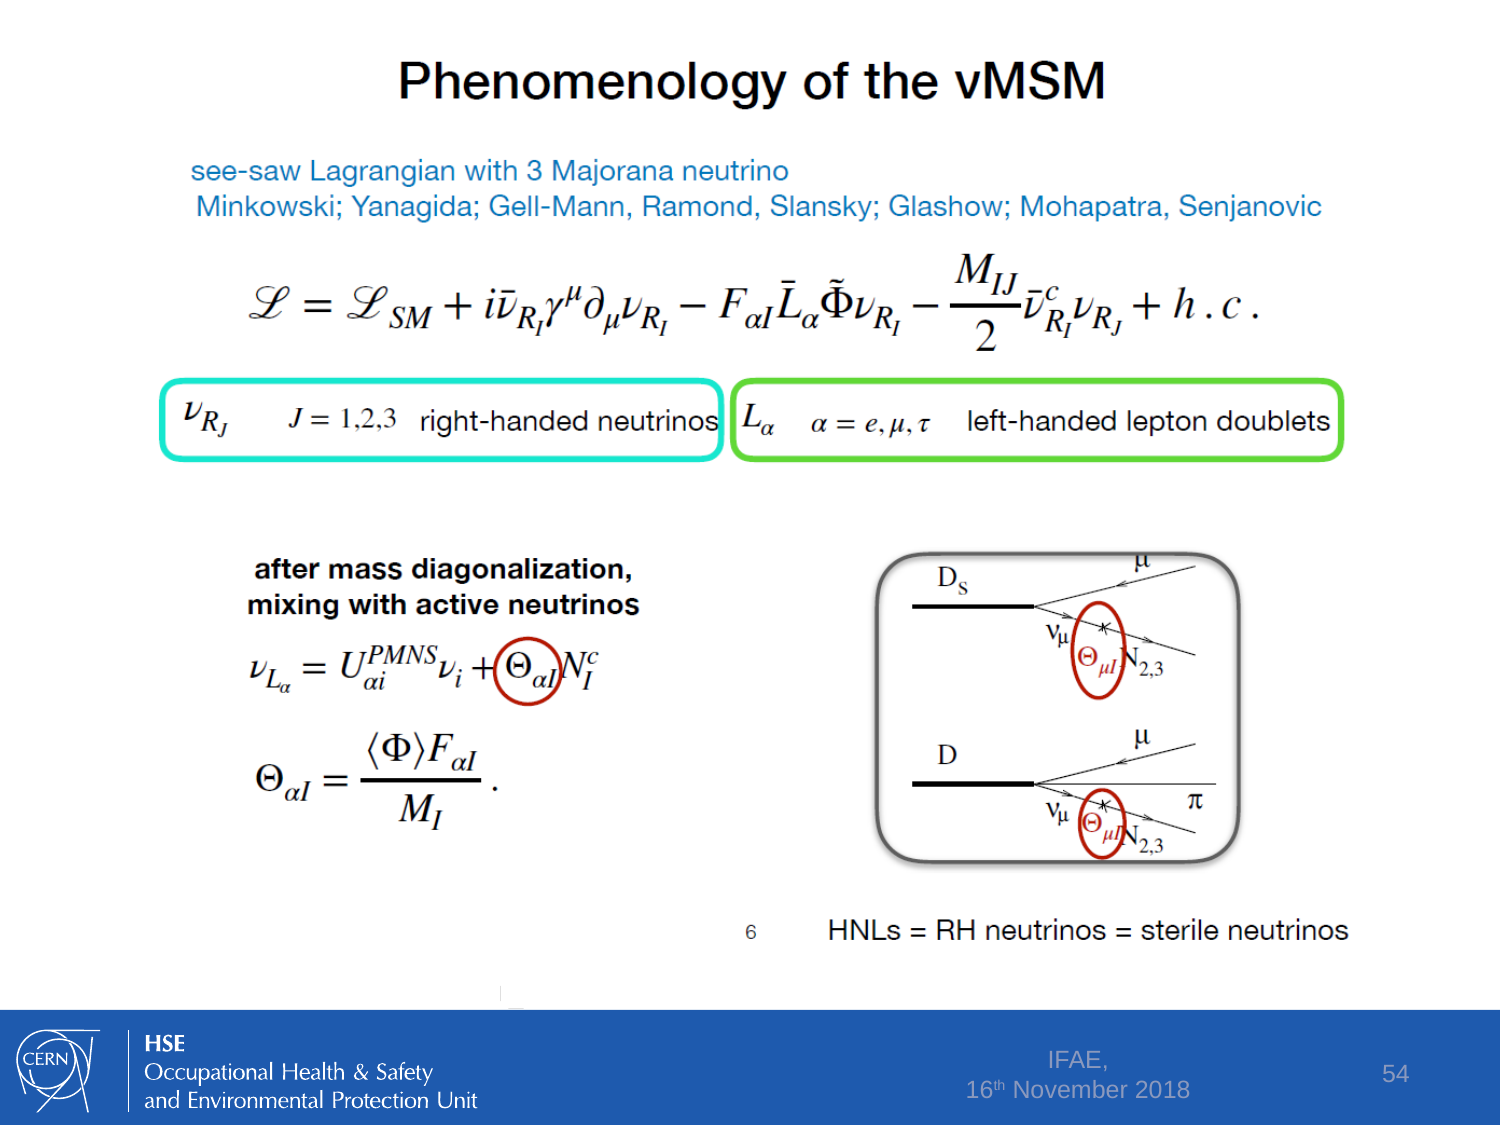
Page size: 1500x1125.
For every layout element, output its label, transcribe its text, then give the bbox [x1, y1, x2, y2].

picture [144, 37, 1368, 954]
slide_number 54 [1342, 1042, 1425, 1103]
text_box IFAE, 16th November 2018 [863, 1035, 1294, 1111]
